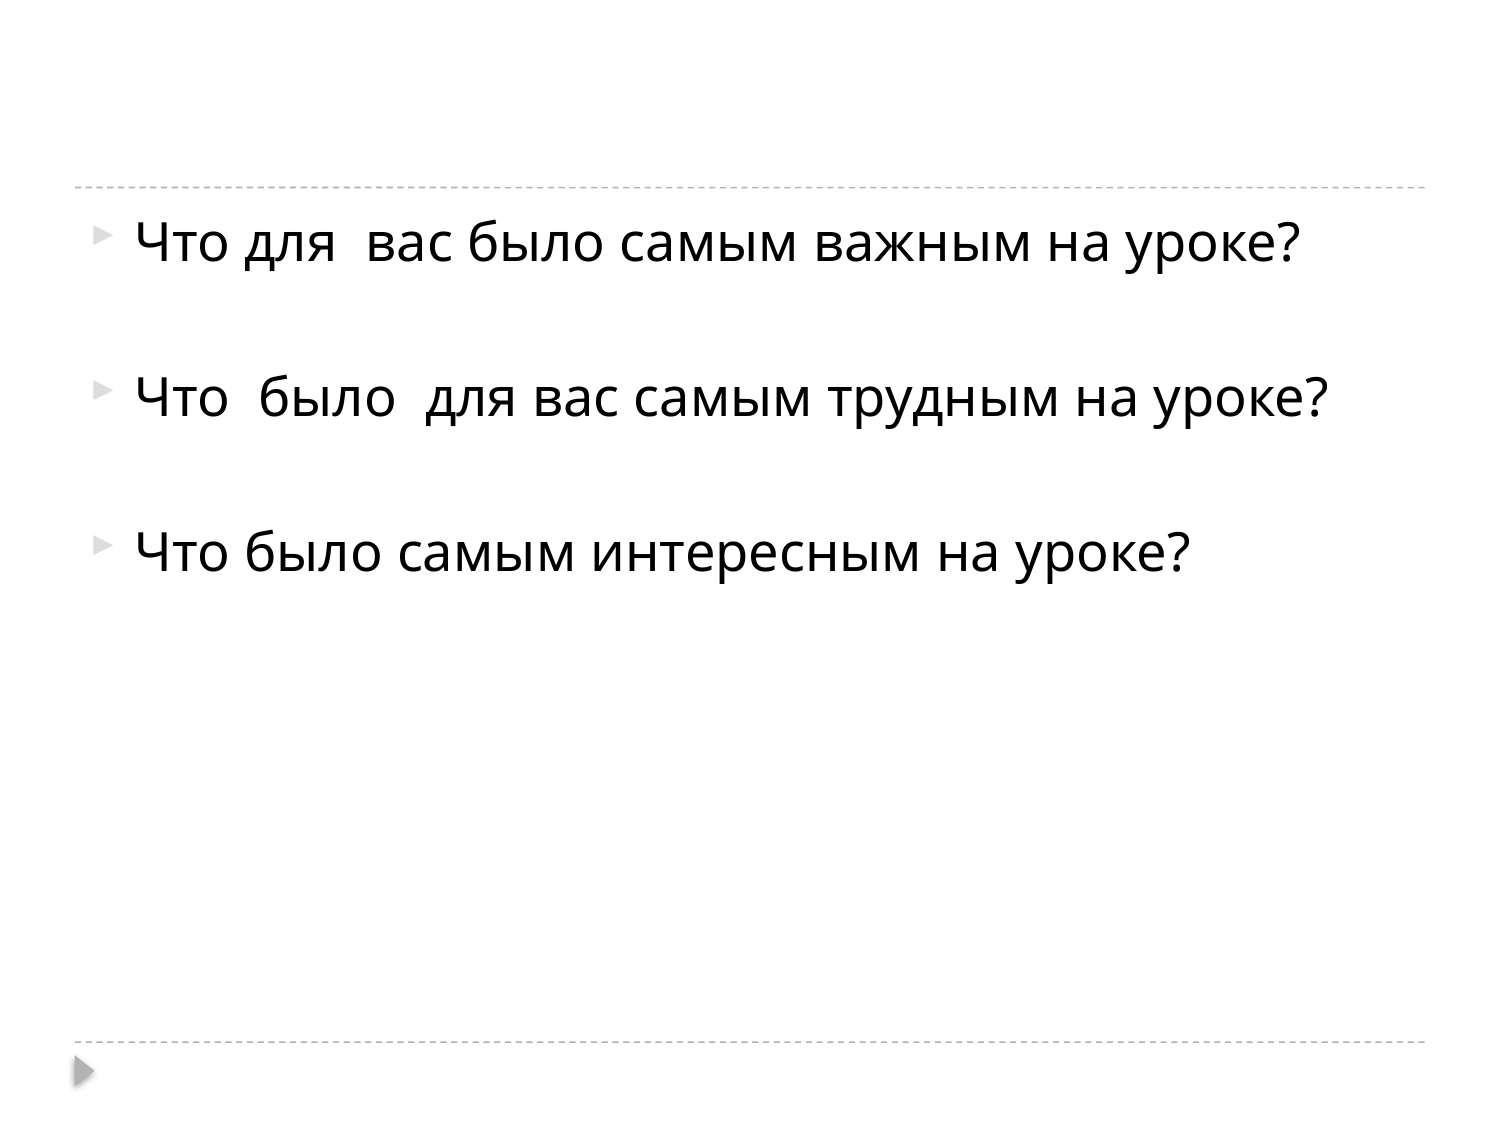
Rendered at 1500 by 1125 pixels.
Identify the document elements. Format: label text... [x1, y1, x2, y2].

list Что для вас было самым важным на уроке? Что было для вас самым трудным на уроке? Что было самым интересным на уроке? [75, 200, 1425, 1006]
